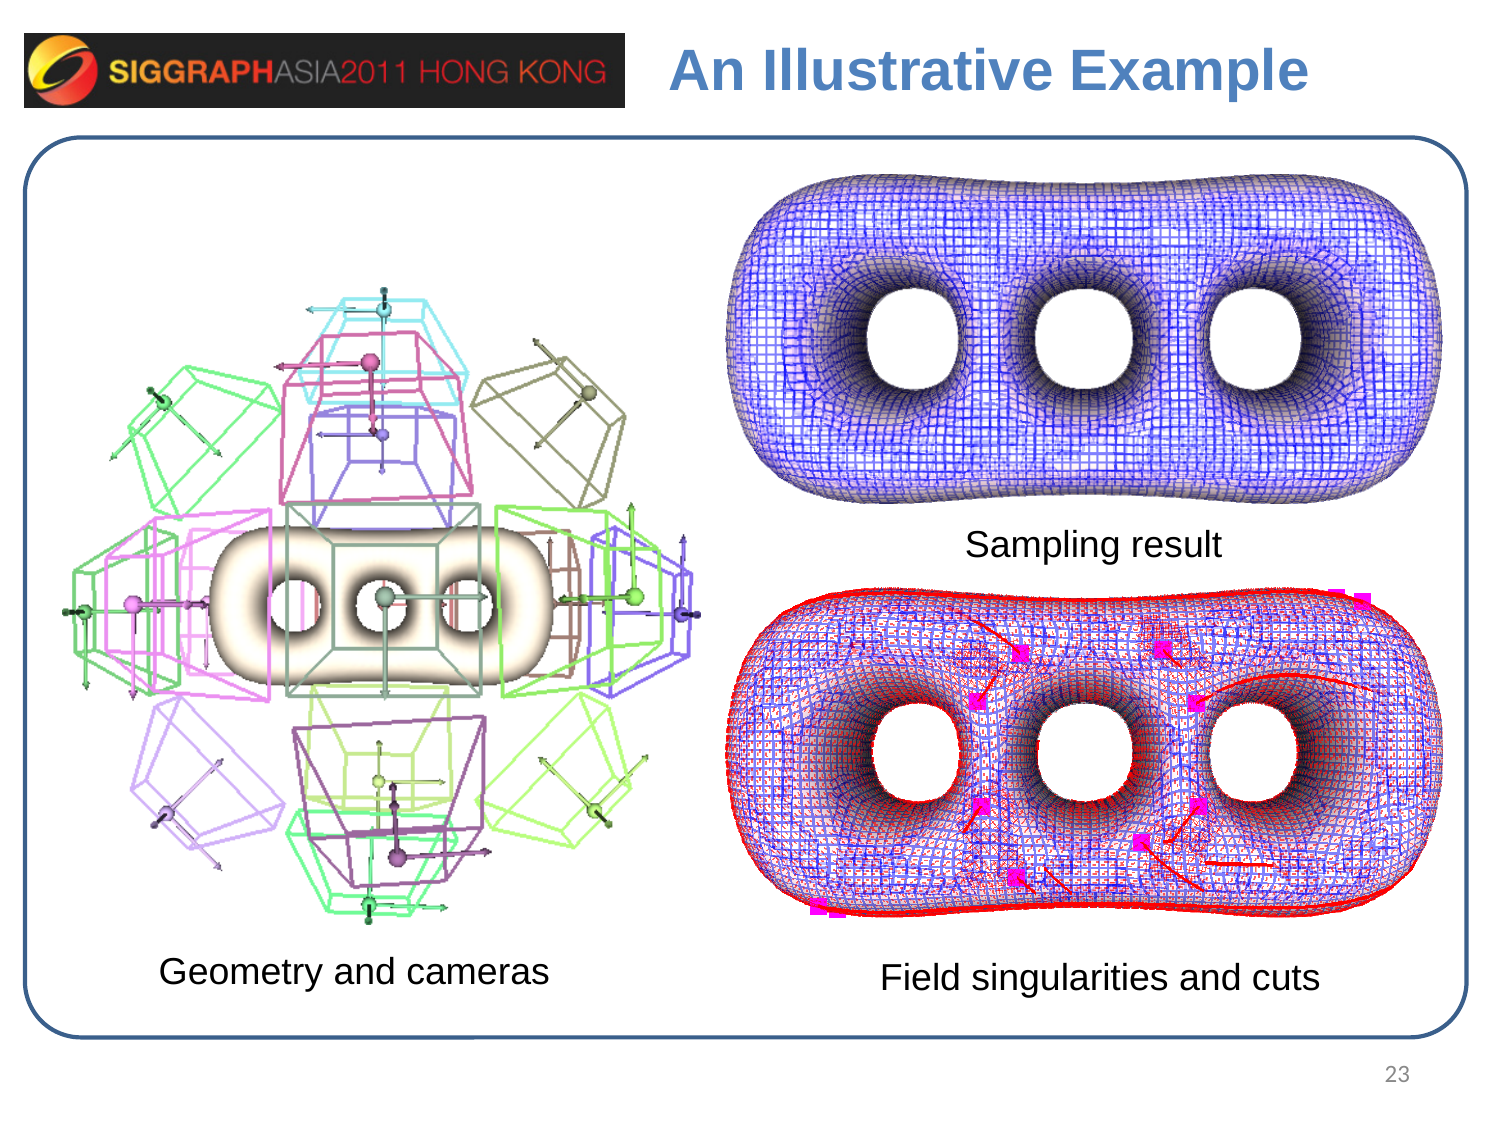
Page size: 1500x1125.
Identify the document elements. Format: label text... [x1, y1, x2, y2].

text_box Field singularities and cuts [865, 945, 1336, 1005]
picture [724, 587, 1443, 918]
picture [24, 33, 625, 108]
text_box An Illustrative Example [653, 24, 1326, 110]
slide_number 23 [1074, 1042, 1425, 1103]
picture [724, 174, 1443, 504]
text_box Sampling result [949, 513, 1315, 573]
text_box Geometry and cameras [143, 939, 650, 1000]
picture [62, 287, 701, 926]
